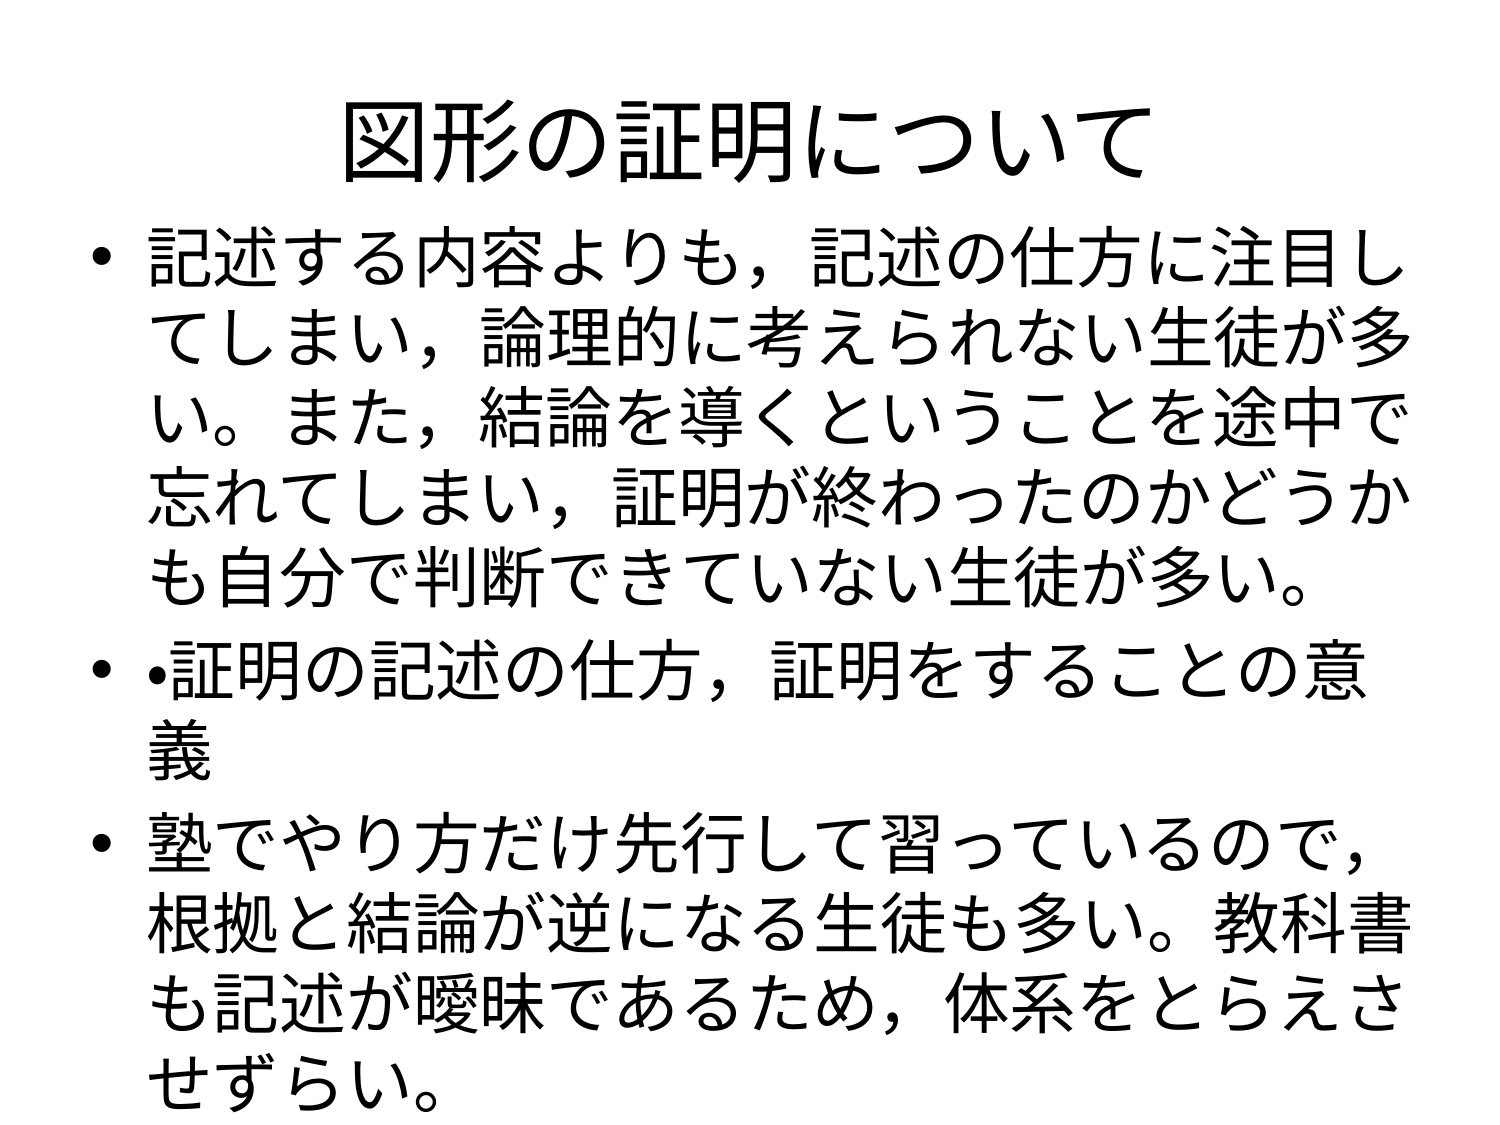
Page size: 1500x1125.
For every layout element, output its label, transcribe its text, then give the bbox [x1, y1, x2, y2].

title 図形の証明について [75, 45, 1425, 208]
list 記述する内容よりも，記述の仕方に注目してしまい，論理的に考えられない生徒が多い。また，結論を導くということを途中で忘れてしまい，証明が終わったのかどうかも自分で判断できていない生徒が多い。 ・証明の記述の仕方，証明をすることの意義 塾でやり方だけ先行して習っているので，根拠と結論が逆になる生徒も多い。教科書も記述が曖昧であるため，体系をとらえさせずらい。 [75, 208, 1447, 1083]
